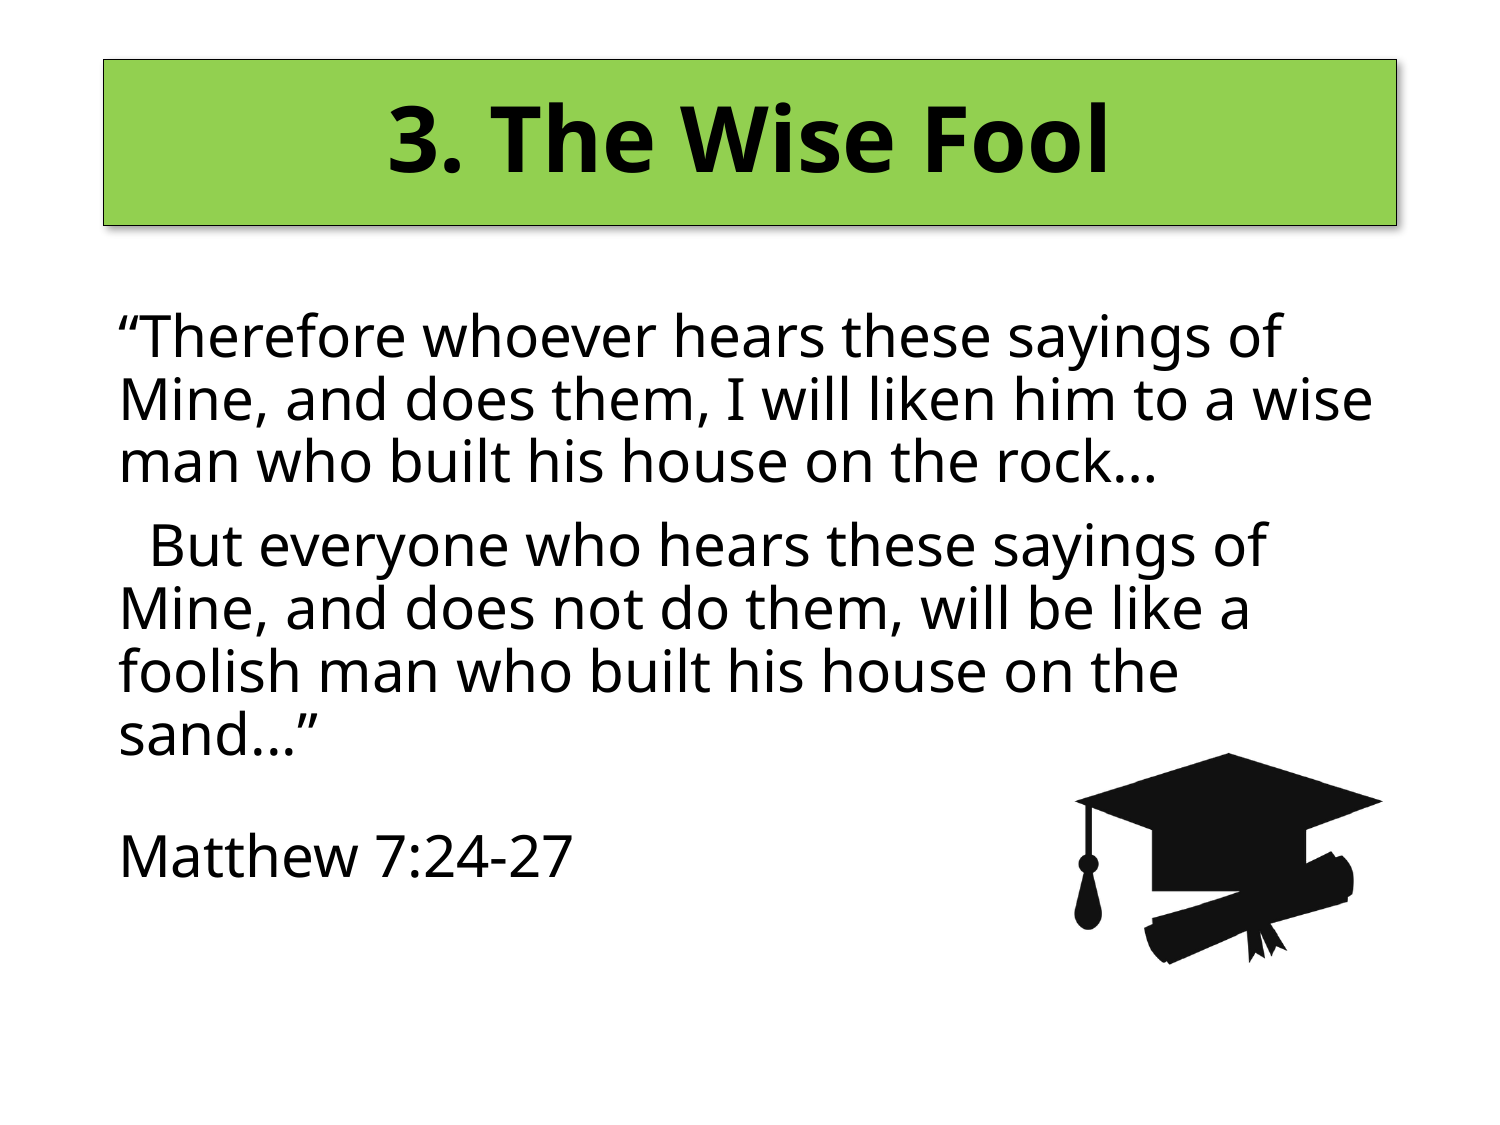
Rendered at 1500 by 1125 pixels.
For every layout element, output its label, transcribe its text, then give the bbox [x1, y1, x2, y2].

picture [1060, 690, 1398, 1028]
title 3. The Wise Fool [103, 59, 1397, 226]
list “Therefore whoever hears these sayings of Mine, and does them, I will liken him to a wise man who built his house on the rock… But everyone who hears these sayings of Mine, and does not do them, will be like a foolish man who built his house on the sand...” Matthew 7:24-27 [103, 299, 1397, 1014]
